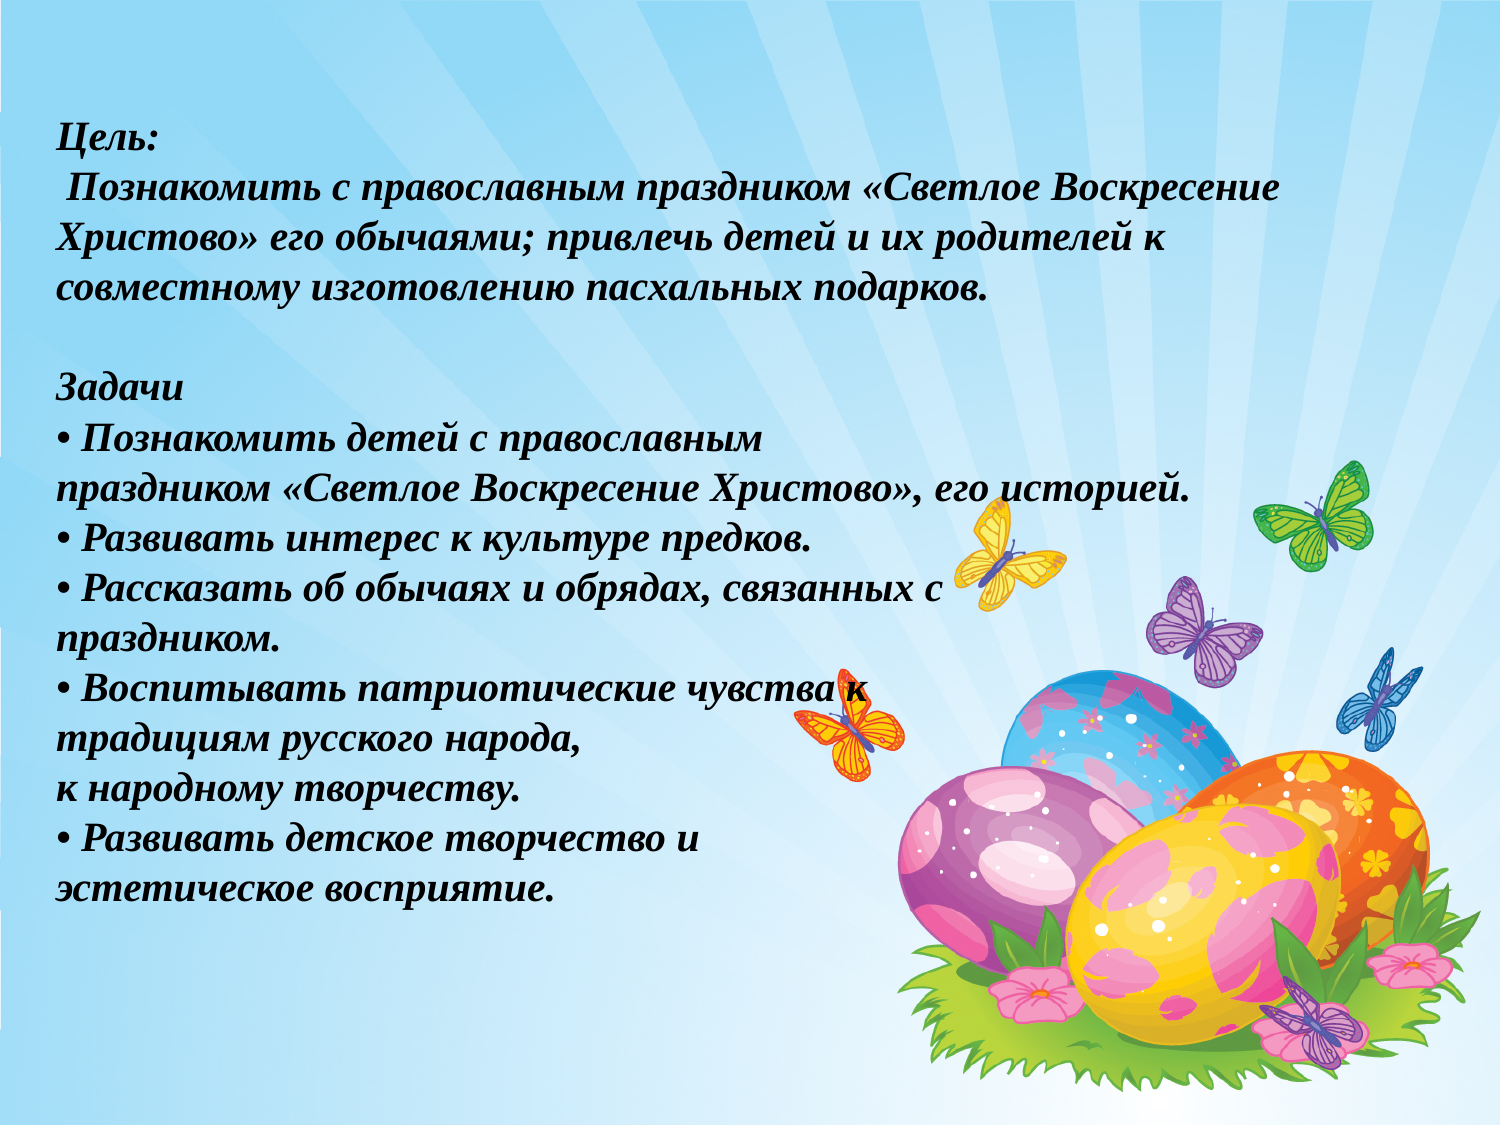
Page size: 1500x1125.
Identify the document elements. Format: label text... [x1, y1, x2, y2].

text_box Цель: Познакомить с православным праздником «Светлое Воскресение Христово» его обычаями; привлечь детей и их родителей к совместному изготовлению пасхальных подарков. Задачи • Познакомить детей с православным праздником «Светлое Воскресение Христово», его историей. • Развивать интерес к культуре предков. • Рассказать об обычаях и обрядах, связанных с праздником. • Воспитывать патриотические чувства к традициям русского народа, к народному творчеству. • Развивать детское творчество и эстетическое восприятие. [41, 101, 1377, 917]
picture [0, 0, 1500, 1125]
